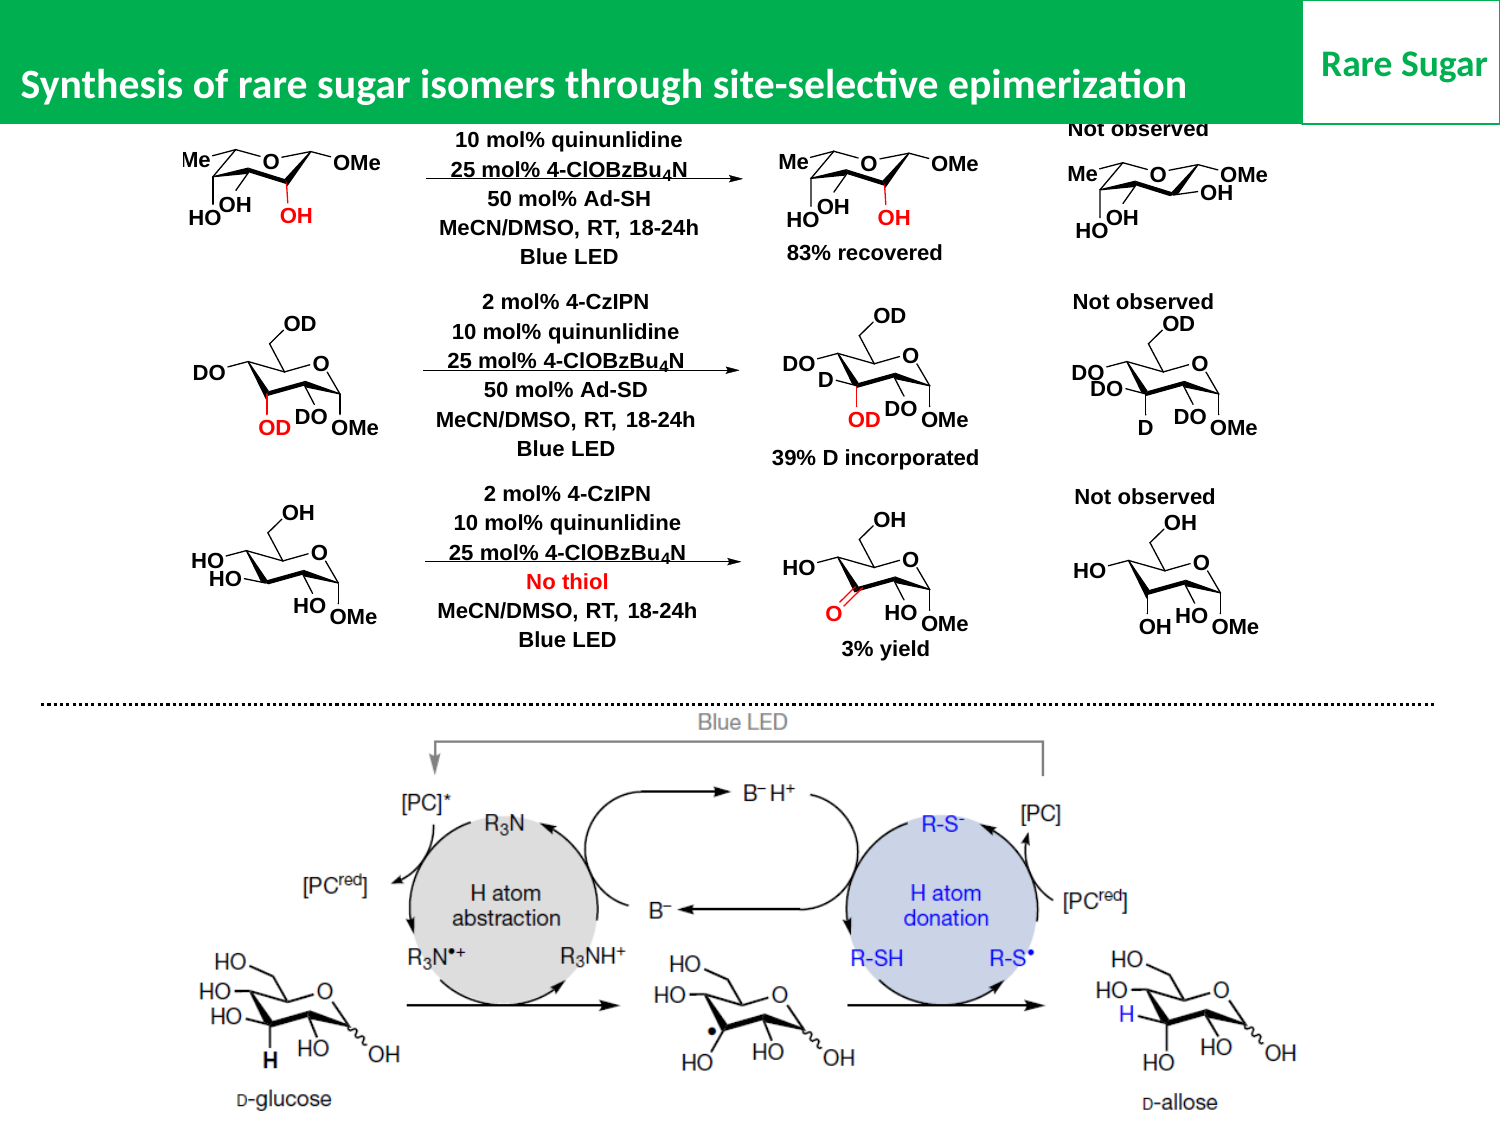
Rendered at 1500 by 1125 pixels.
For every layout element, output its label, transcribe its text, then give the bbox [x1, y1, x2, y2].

text_box [0, 0, 1299, 127]
text_box [1299, 0, 1500, 127]
text_box Synthesis of rare sugar isomers through site-selective epimerization [5, 49, 1258, 115]
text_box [184, 123, 1282, 703]
picture [183, 699, 1307, 1125]
text_box Rare Sugar [1306, 31, 1500, 92]
